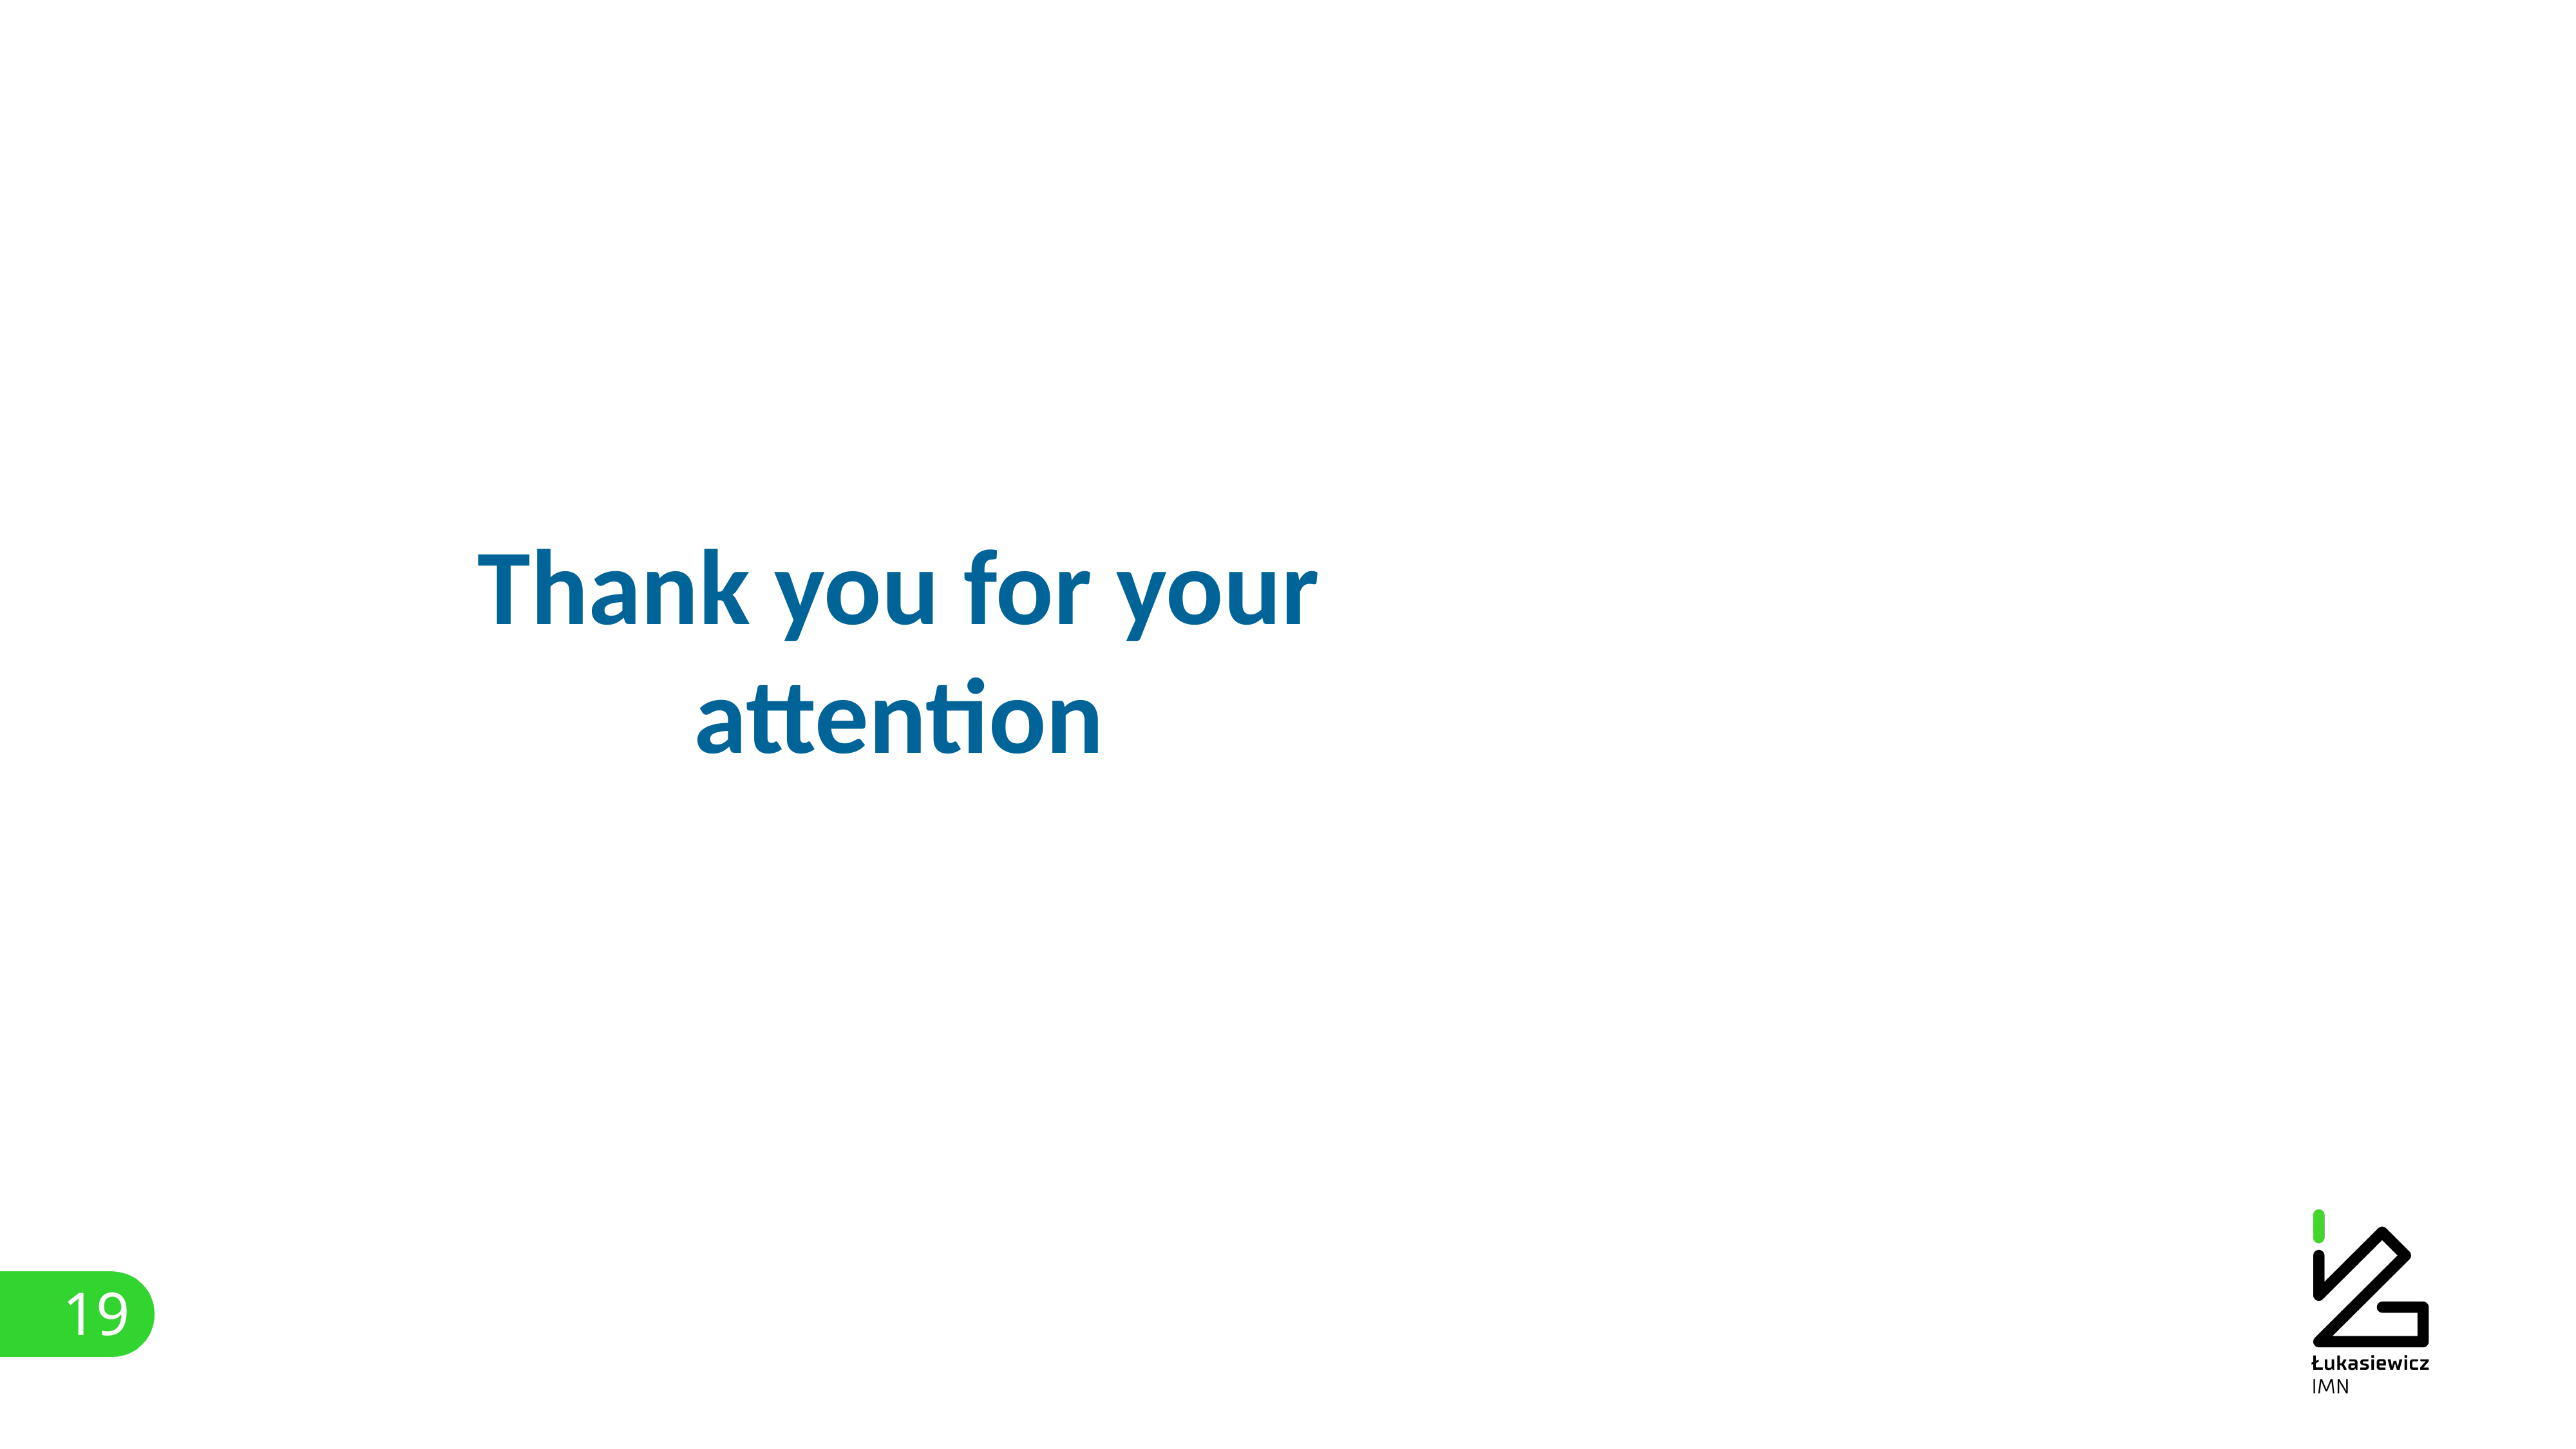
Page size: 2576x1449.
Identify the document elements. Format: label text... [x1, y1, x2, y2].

picture [2311, 1209, 2429, 1394]
picture [0, 1271, 155, 1357]
text_box Thank you for your attention [389, 512, 1409, 864]
